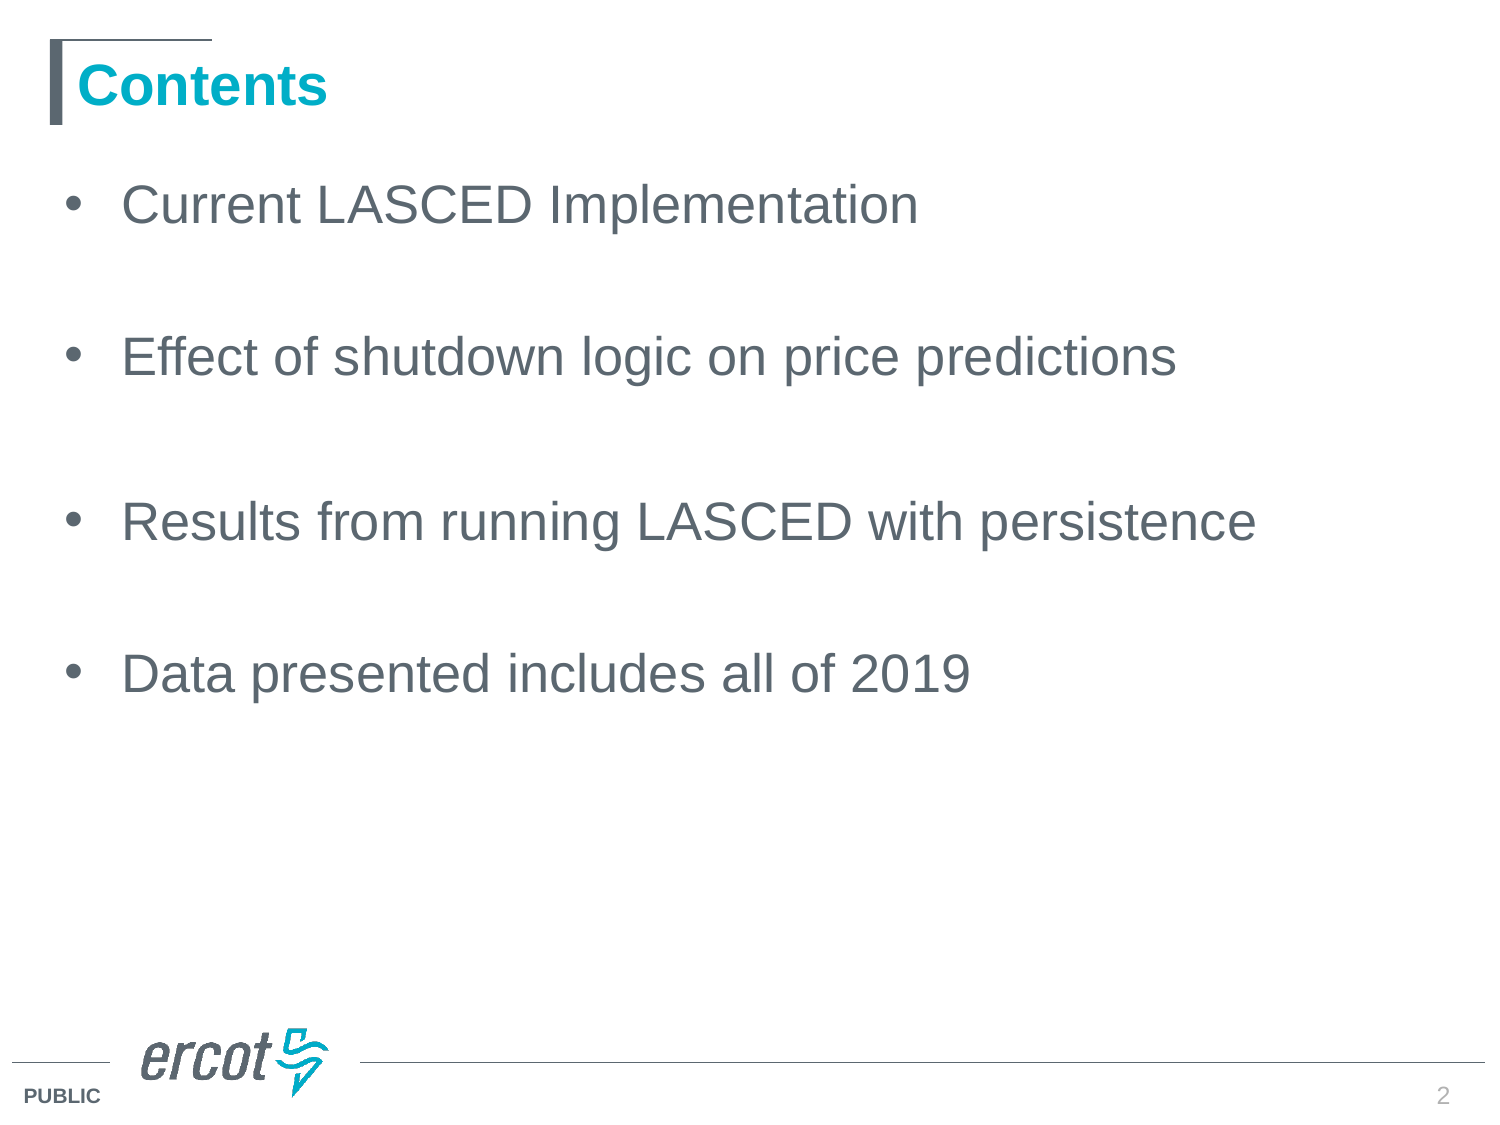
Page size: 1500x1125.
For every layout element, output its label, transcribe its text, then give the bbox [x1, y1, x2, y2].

slide_number 2 [1400, 1076, 1488, 1113]
list Current LASCED Implementation Effect of shutdown logic on price predictions Results from running LASCED with persistence Data presented includes all of 2019 [50, 162, 1450, 992]
title Contents [62, 39, 1450, 125]
picture [137, 1024, 332, 1100]
